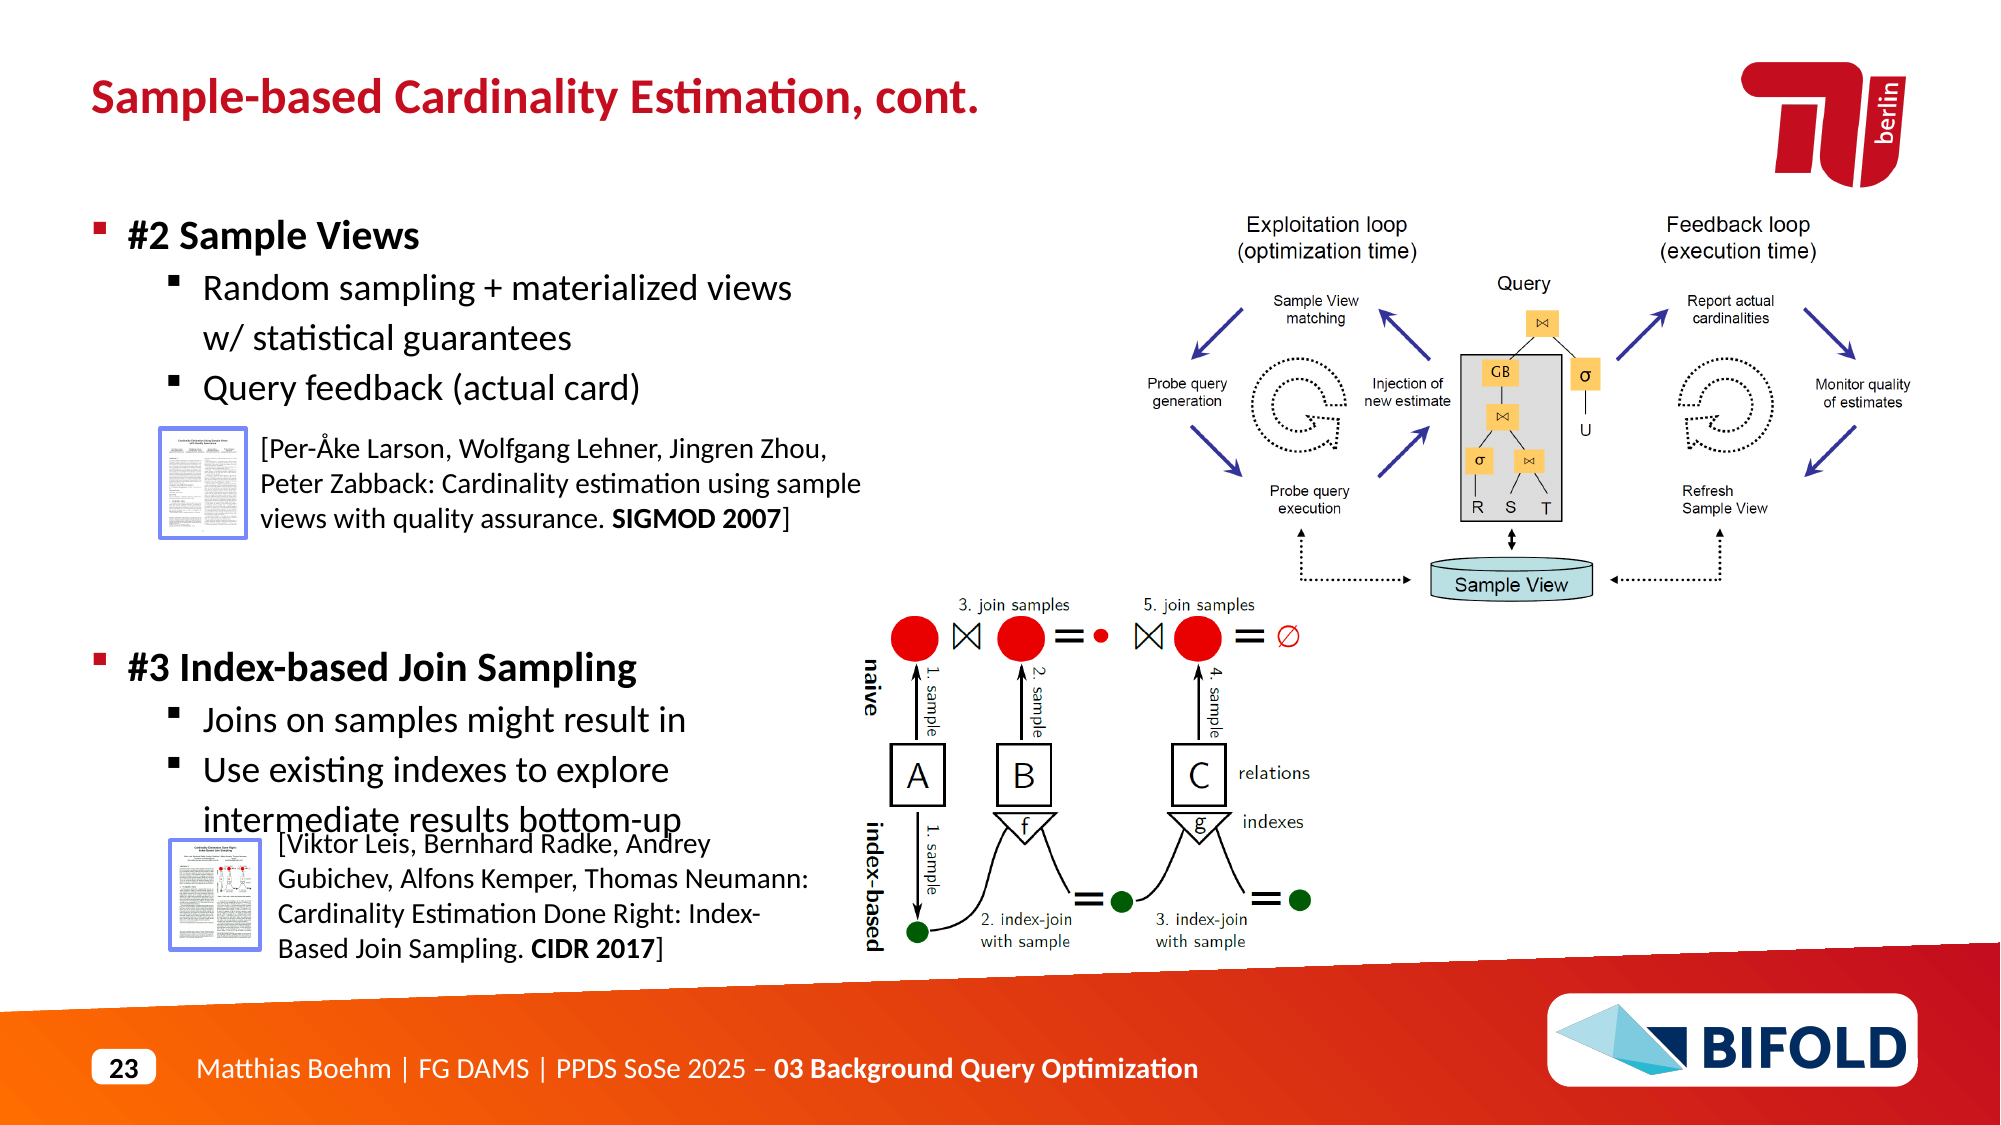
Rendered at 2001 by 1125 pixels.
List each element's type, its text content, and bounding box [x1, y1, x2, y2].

picture [172, 842, 258, 948]
picture [1741, 62, 1906, 188]
picture [854, 208, 1924, 958]
text_box [Per-Åke Larson, Wolfgang Lehner, Jingren Zhou, Peter Zabback: Cardinality estimation using sample views with quality assurance. SIGMOD 2007] [260, 422, 882, 542]
text_box [Viktor Leis, Bernhard Radke, Andrey Gubichev, Alfons Kemper, Thomas Neumann: Cardinality Estimation Done Right: Index-Based Join Sampling. CIDR 2017] [277, 816, 817, 972]
picture [1556, 1004, 1906, 1075]
list Sample-based Cardinality Estimation, cont. [91, 65, 1455, 183]
picture [162, 430, 244, 536]
